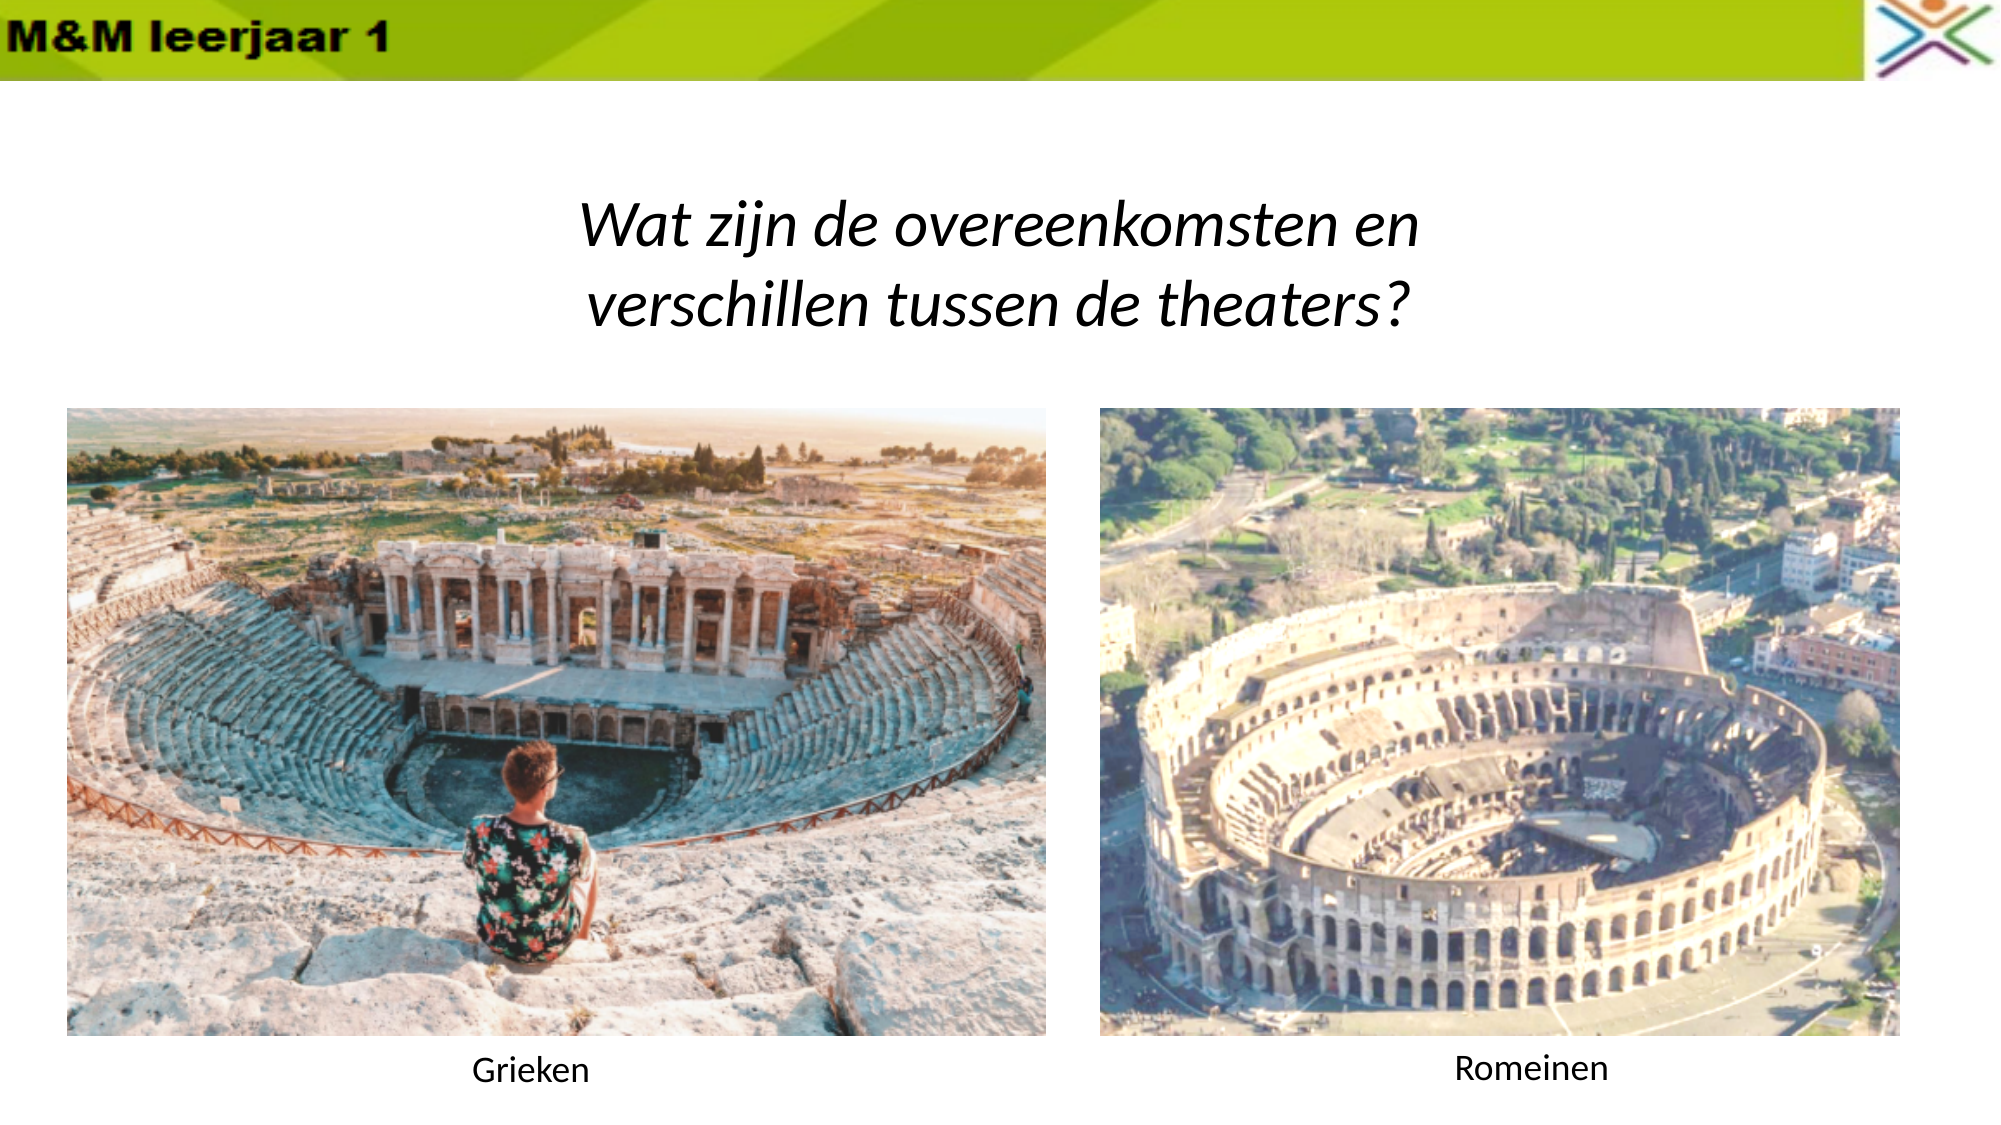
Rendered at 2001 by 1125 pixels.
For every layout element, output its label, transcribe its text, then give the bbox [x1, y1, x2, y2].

picture [0, 0, 2000, 81]
text_box Romeinen [1439, 1036, 1883, 1096]
text_box Grieken [457, 1037, 900, 1098]
picture [67, 408, 1046, 1036]
picture [1100, 408, 1900, 1036]
text_box Wat zijn de overeenkomsten en verschillen tussen de theaters? [504, 172, 1496, 348]
